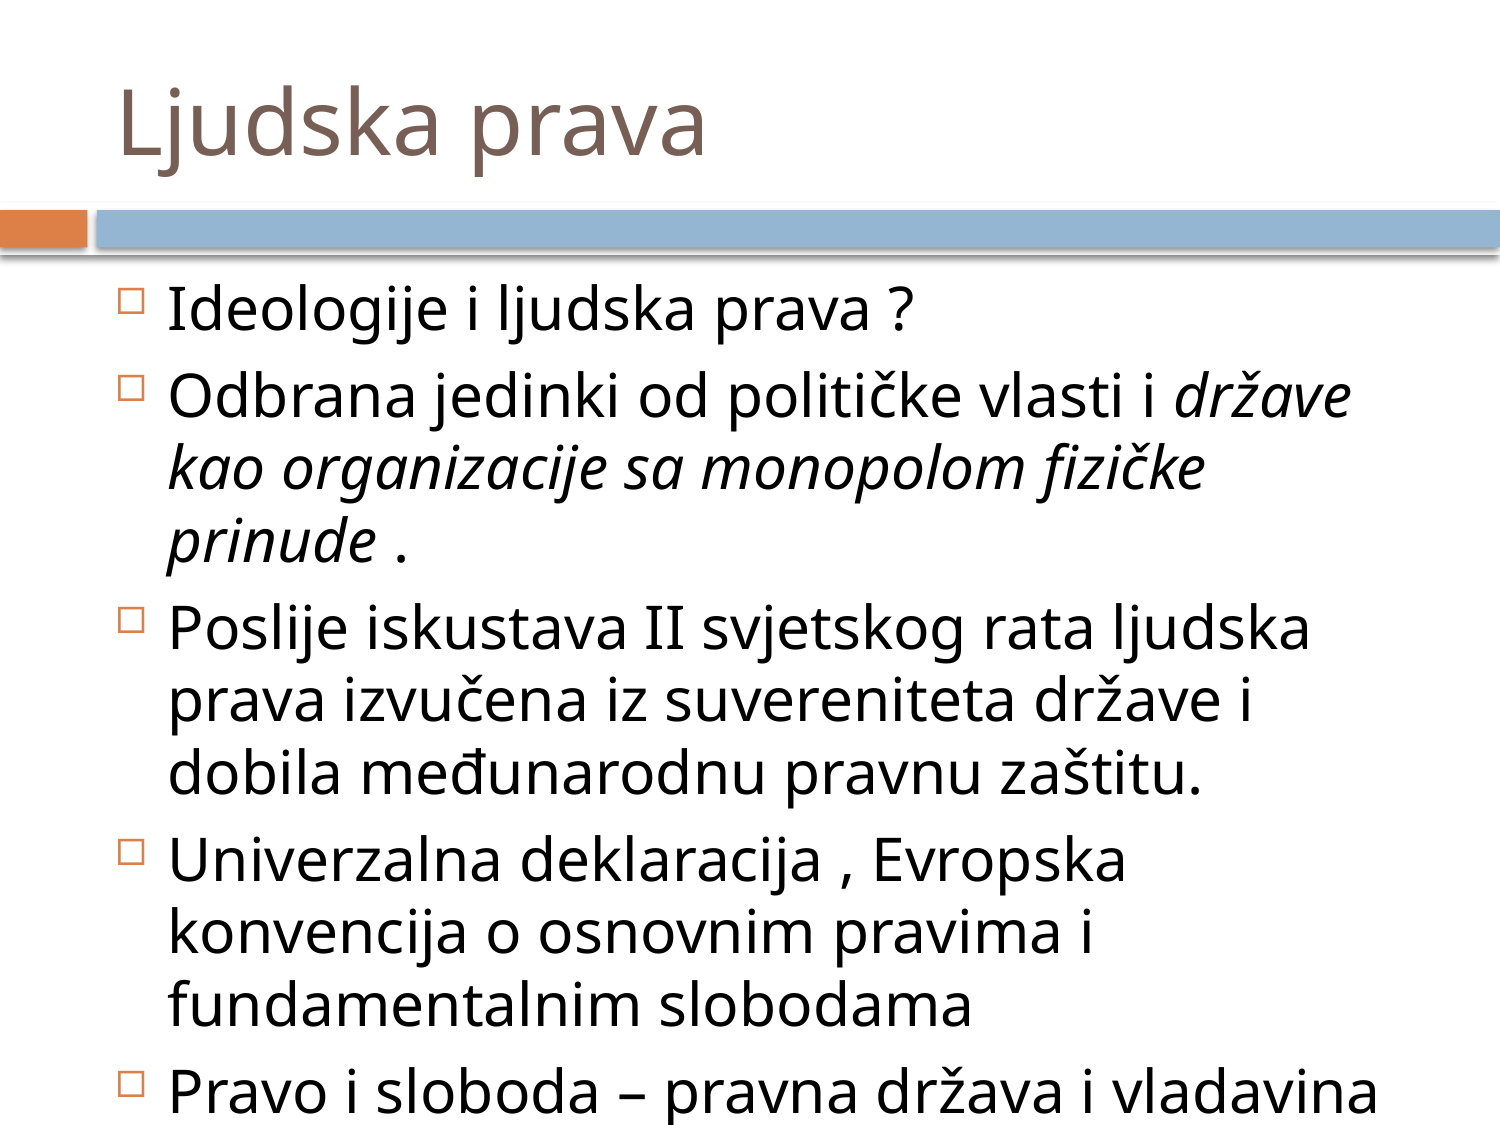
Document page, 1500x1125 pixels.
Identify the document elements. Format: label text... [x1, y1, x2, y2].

list Ideologije i ljudska prava ? Odbrana jedinki od političke vlasti i države kao organizacije sa monopolom fizičke prinude . Poslije iskustava II svjetskog rata ljudska prava izvučena iz suvereniteta države i dobila međunarodnu pravnu zaštitu. Univerzalna deklaracija , Evropska konvencija o osnovnim pravima i fundamentalnim slobodama Pravo i sloboda – pravna država i vladavina prava [100, 262, 1438, 1000]
title Ljudska prava [100, 37, 1438, 200]
